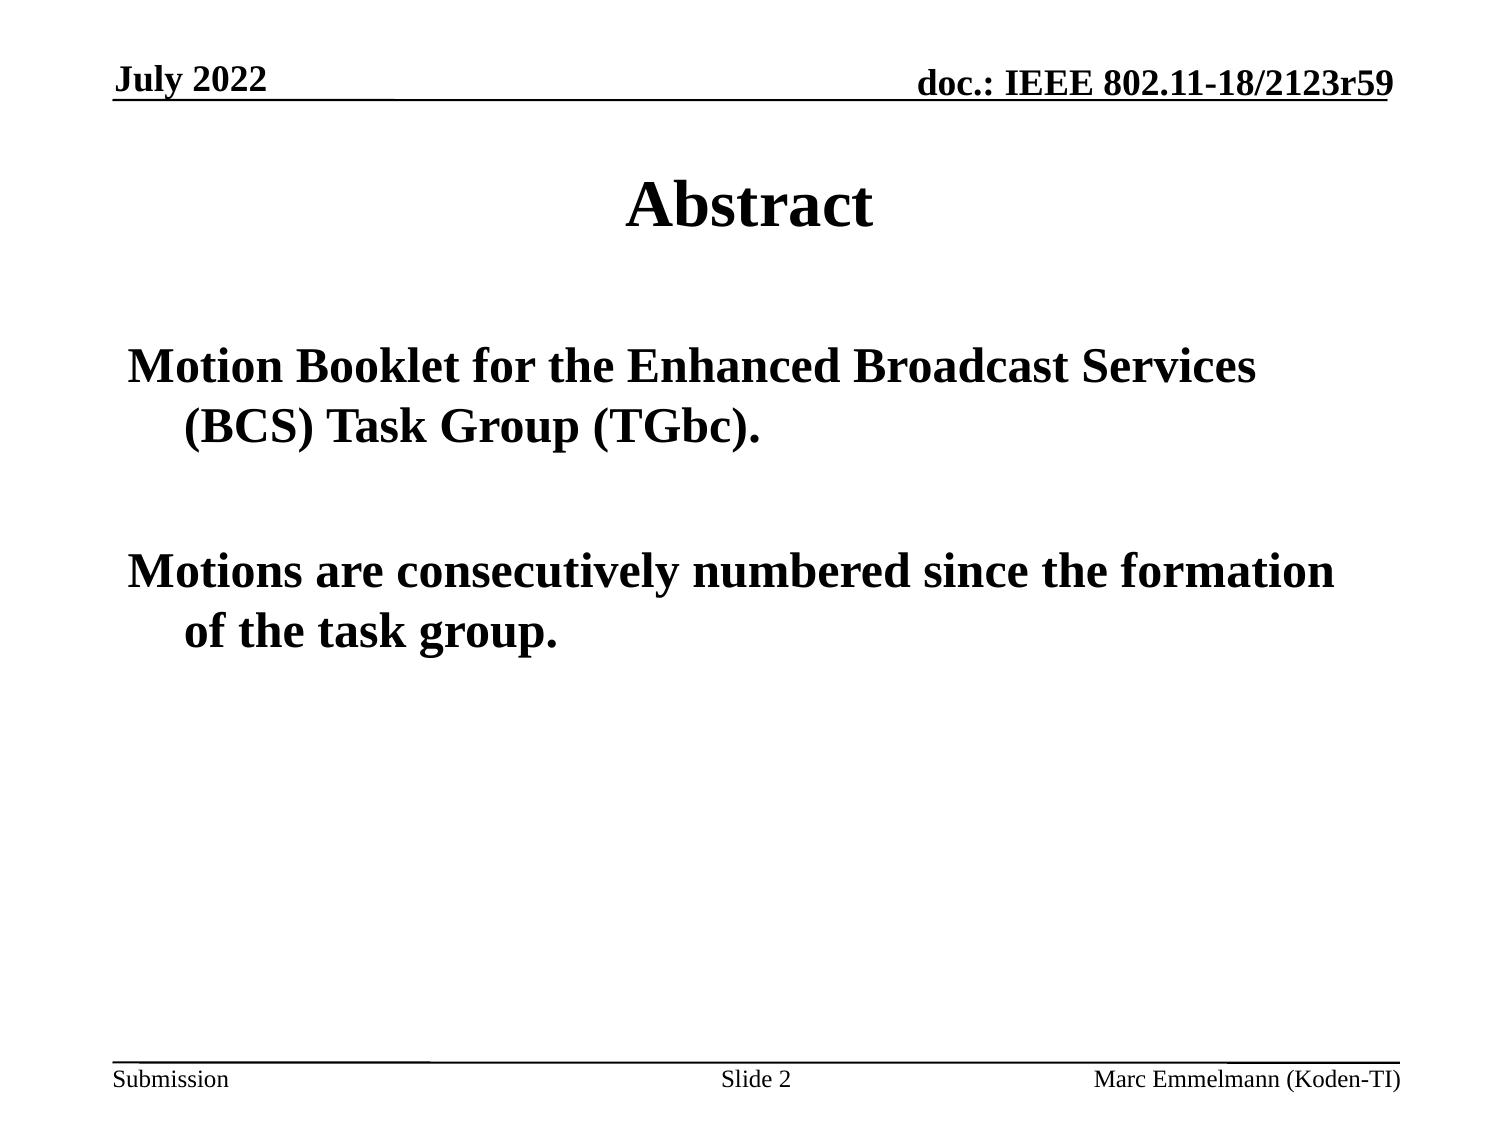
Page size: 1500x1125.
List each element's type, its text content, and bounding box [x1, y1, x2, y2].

slide_number Slide 2 [712, 1061, 800, 1123]
list Motion Booklet for the Enhanced Broadcast Services (BCS) Task Group (TGbc). Motions are consecutively numbered since the formation of the task group. [112, 324, 1388, 1001]
footer Marc Emmelmann (Koden-TI) [902, 1061, 1402, 1093]
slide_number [114, 54, 540, 100]
title Abstract [112, 112, 1388, 288]
